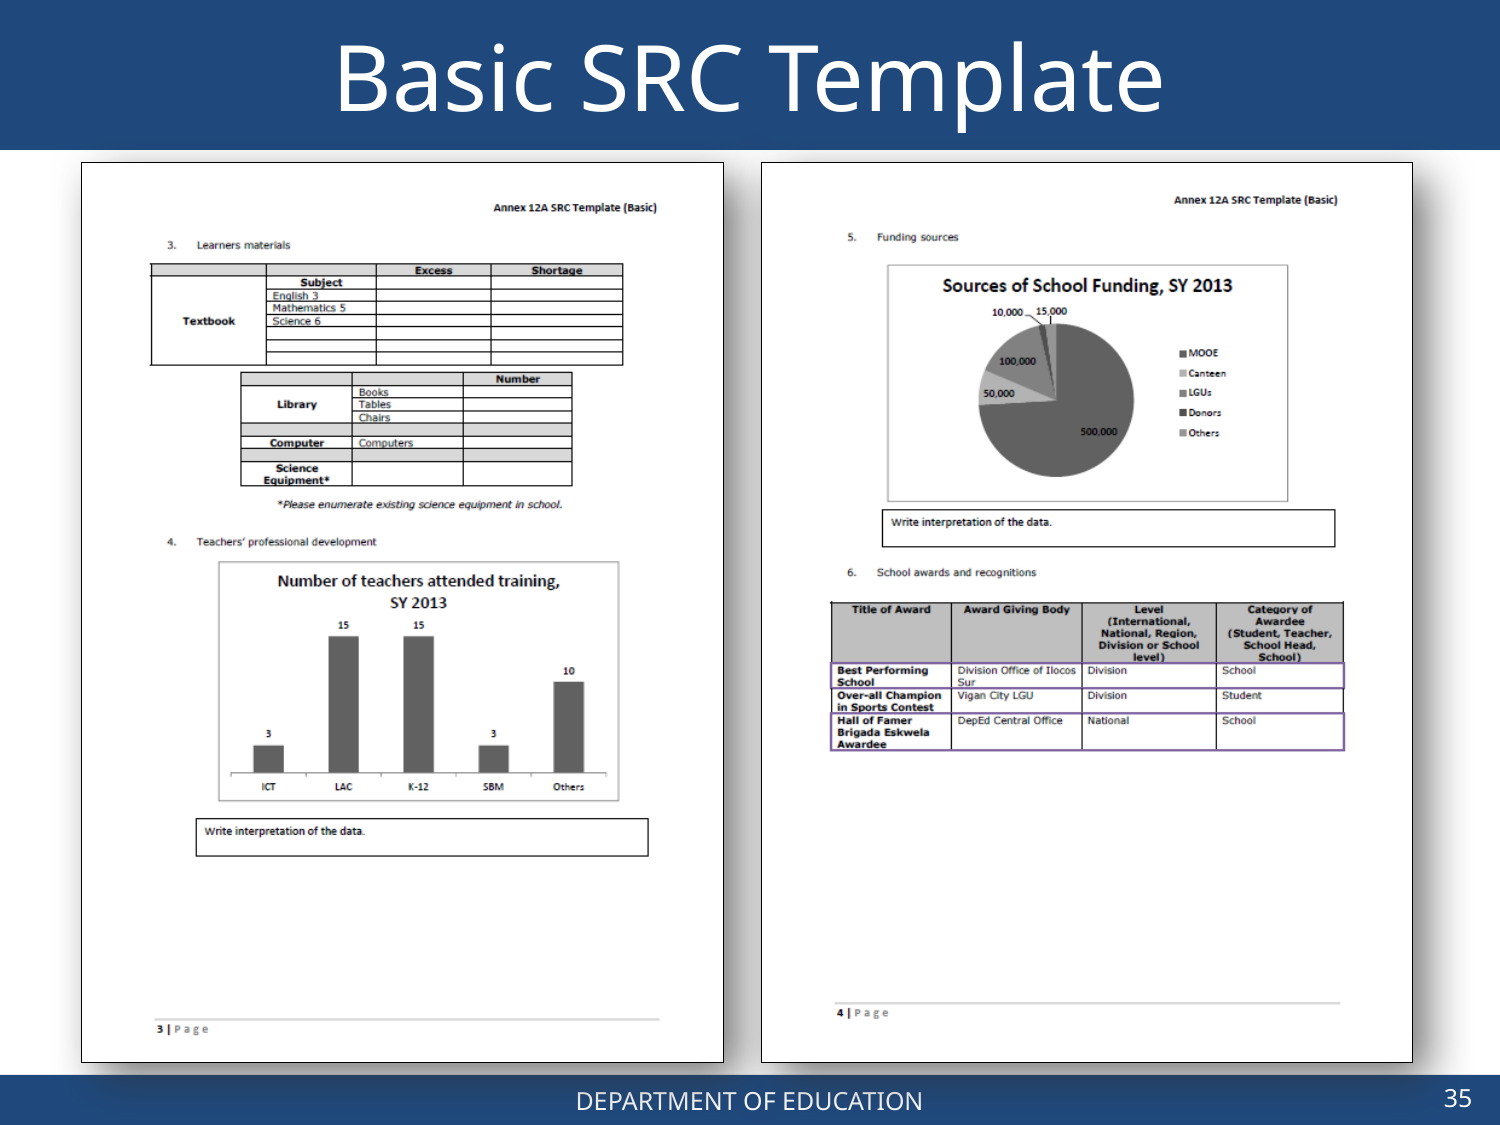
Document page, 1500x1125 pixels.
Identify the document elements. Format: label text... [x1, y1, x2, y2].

title Basic SRC Template [75, 0, 1425, 150]
slide_number 35 [1137, 1074, 1488, 1125]
picture [81, 162, 724, 1063]
picture [760, 162, 1413, 1063]
